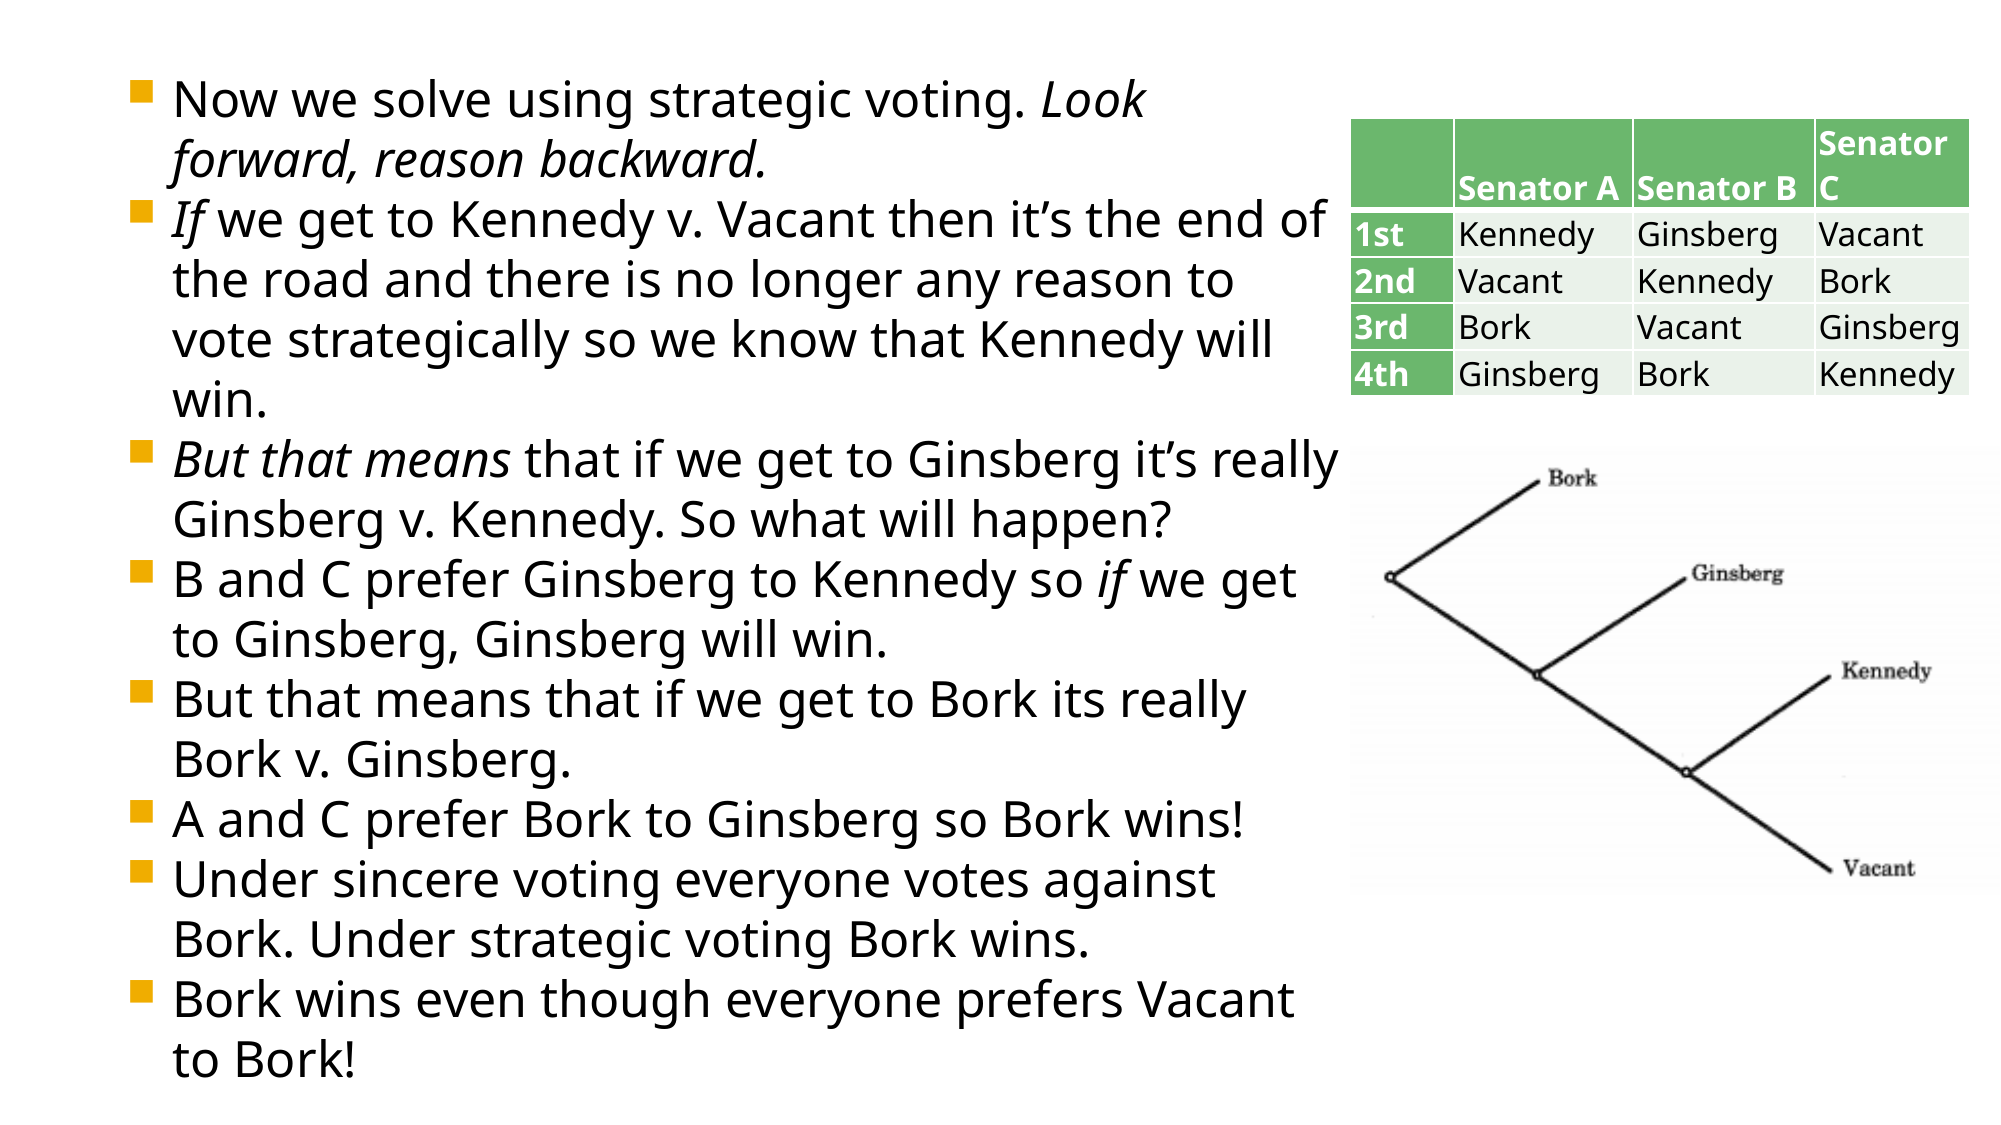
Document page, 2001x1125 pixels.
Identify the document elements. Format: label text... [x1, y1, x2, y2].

table_header Senator B [1634, 119, 1814, 207]
table_cell Bork [1455, 304, 1632, 349]
table_header Senator C [1816, 119, 1969, 207]
table_header Senator A [1455, 119, 1632, 207]
table_cell Vacant [1455, 258, 1632, 302]
table_cell 3rd [1351, 304, 1453, 349]
table_cell Bork [1816, 258, 1969, 302]
picture [1350, 446, 2000, 895]
table_cell Vacant [1816, 213, 1969, 256]
table_cell 4th [1351, 351, 1453, 395]
table_cell Ginsberg [1816, 304, 1969, 349]
table_cell Kennedy [1816, 351, 1969, 395]
table_cell 2nd [1351, 258, 1453, 302]
table_cell Kennedy [1455, 213, 1632, 256]
table_cell Bork [1634, 351, 1814, 395]
table_cell Kennedy [1634, 258, 1814, 302]
table_cell 1st [1351, 213, 1453, 256]
table_cell Ginsberg [1455, 351, 1632, 395]
list Now we solve using strategic voting. Look forward, reason backward. If we get to Kennedy v. Vacant then it’s the end of the road and there is no longer any reason to vote strategically so we know that Kennedy will win. But that means that if we get to Ginsberg it’s really Ginsberg v. Kennedy. So what will happen? B and C prefer Ginsberg to Kennedy so if we get to Ginsberg, Ginsberg will win. But that means that if we get to Bork its really Bork v. Ginsberg. A and C prefer Bork to Ginsberg so Bork wins! Under sincere voting everyone votes against Bork. Under strategic voting Bork wins. Bork wins even though everyone prefers Vacant to Bork! [99, 52, 1355, 1103]
table_header [1351, 119, 1453, 207]
table_cell Ginsberg [1634, 213, 1814, 256]
table_cell Vacant [1634, 304, 1814, 349]
